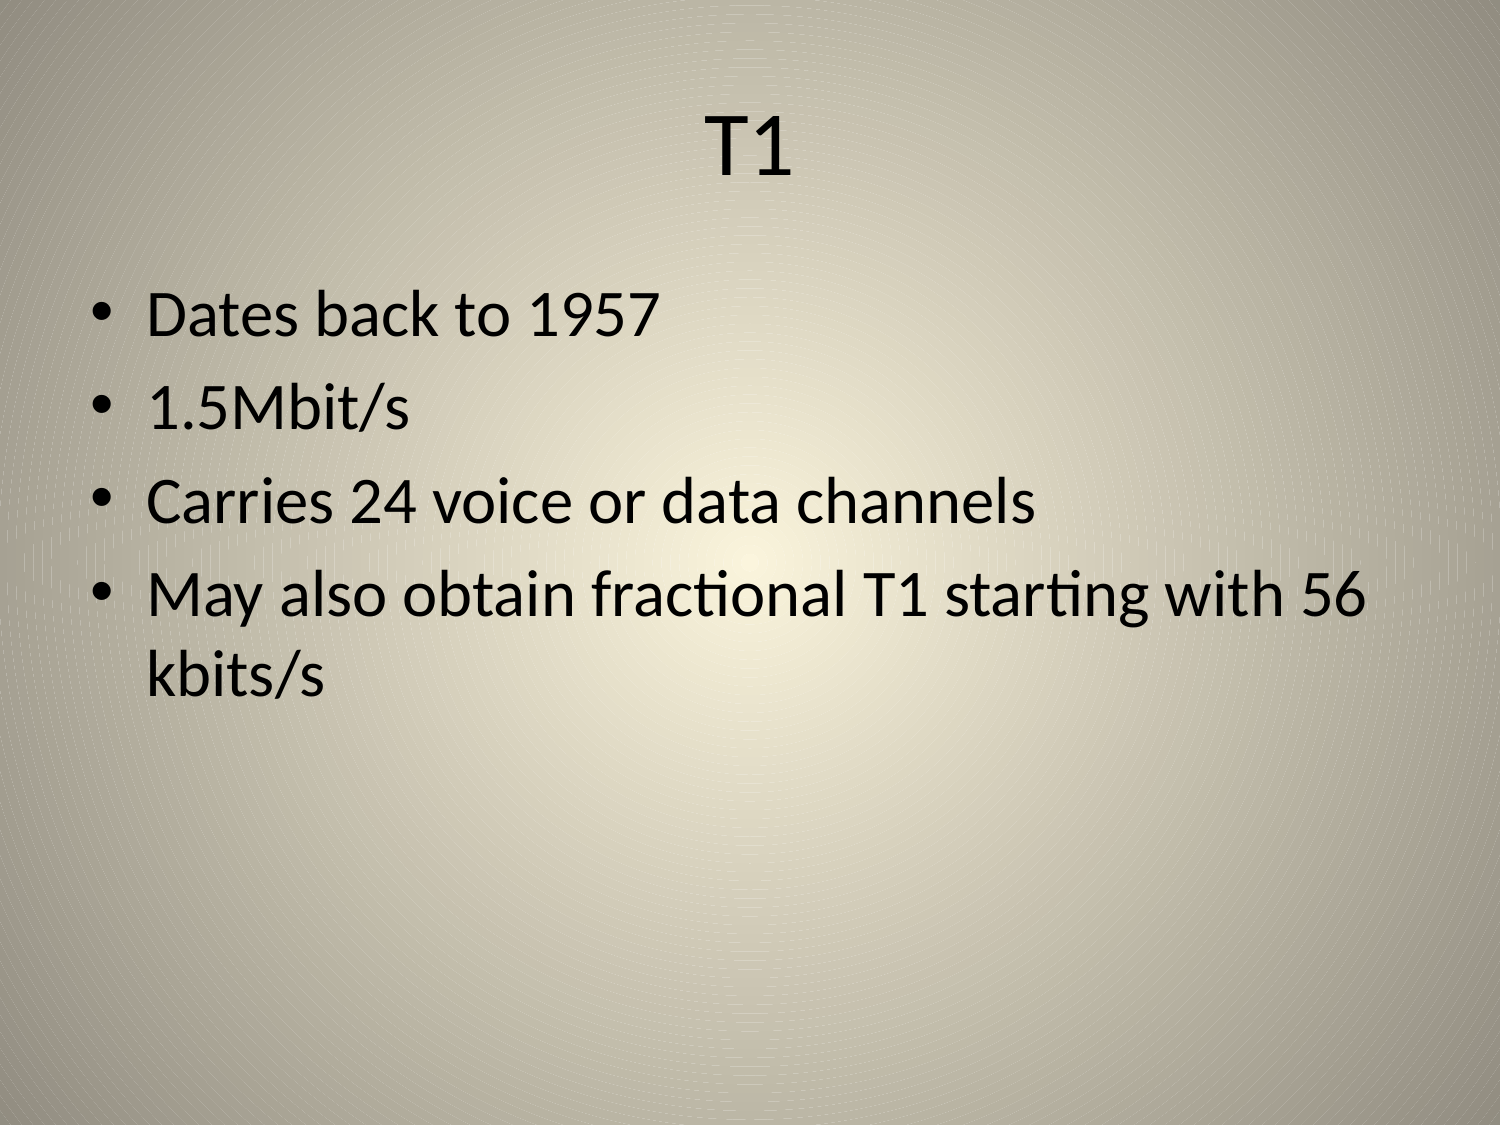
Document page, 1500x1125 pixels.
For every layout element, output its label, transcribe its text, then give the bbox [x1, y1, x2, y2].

list Dates back to 1957 1.5Mbit/s Carries 24 voice or data channels May also obtain fractional T1 starting with 56 kbits/s [74, 262, 1426, 1006]
title T1 [74, 44, 1426, 233]
